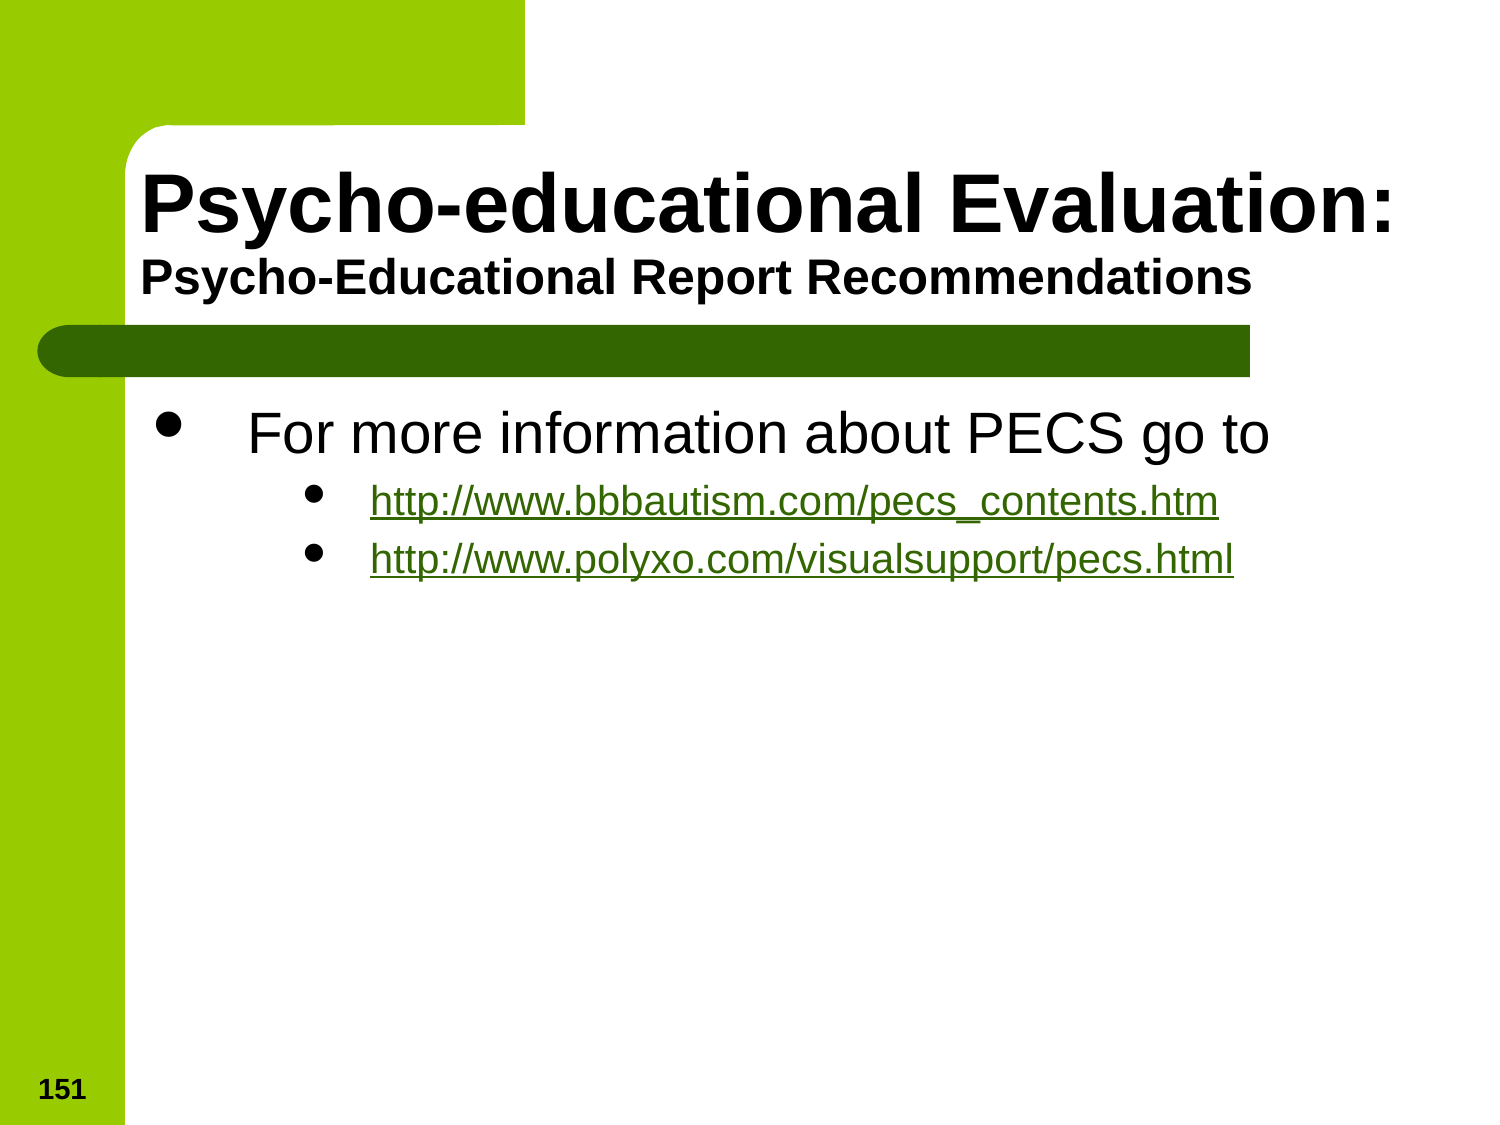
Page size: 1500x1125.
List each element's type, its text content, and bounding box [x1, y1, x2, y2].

title Psycho-educational Evaluation: Psycho-Educational Report Recommendations [124, 124, 1500, 313]
list For more information about PECS go to http://www.bbbautism.com/pecs_contents.htm http://www.polyxo.com/visualsupport/pecs.html [137, 387, 1400, 999]
slide_number 151 [0, 1032, 126, 1113]
